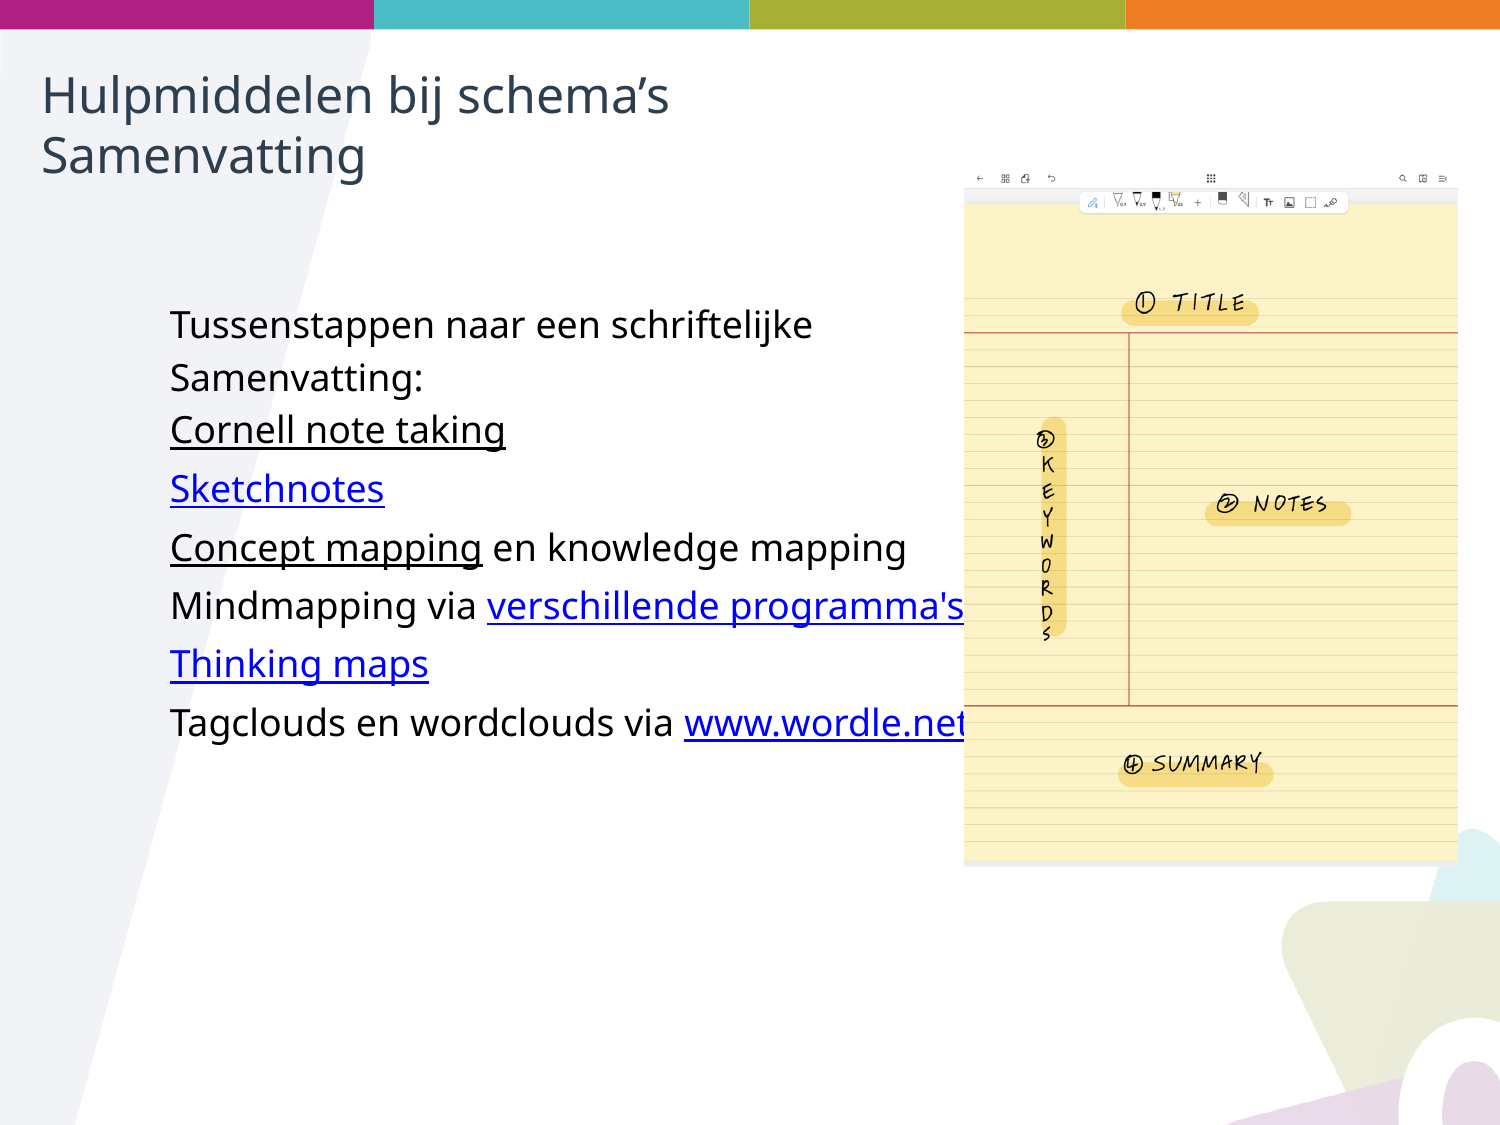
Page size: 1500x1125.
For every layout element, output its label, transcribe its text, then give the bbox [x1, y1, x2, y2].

picture [964, 170, 1458, 868]
title Hulpmiddelen bij schema’s Samenvatting [26, 29, 1245, 217]
text_box Tussenstappen naar een schriftelijke Samenvatting: Cornell note taking Sketchnotes Concept mapping en knowledge mapping Mindmapping via verschillende programma's Thinking maps Tagclouds en wordclouds via www.wordle.net [154, 293, 1018, 1037]
